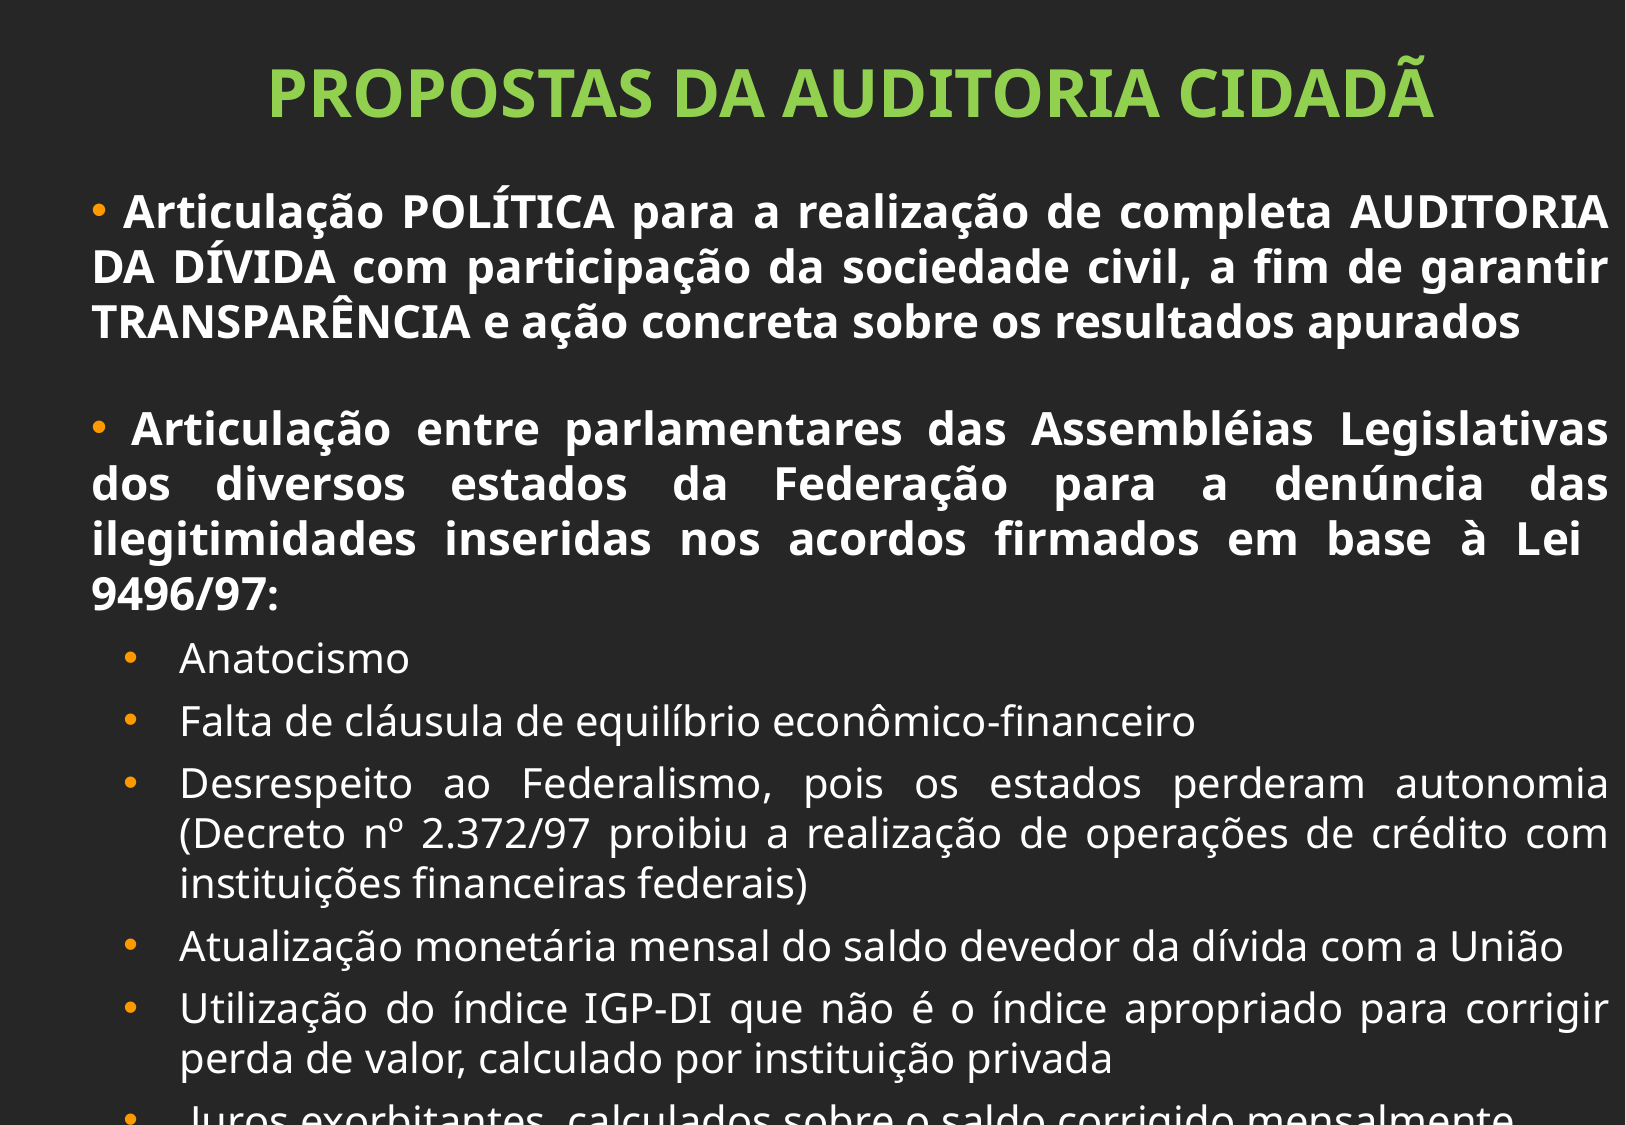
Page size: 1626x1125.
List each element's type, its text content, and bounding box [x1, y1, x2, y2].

text_box PROPOSTAS DA AUDITORIA CIDADÃ Articulação POLÍTICA para a realização de completa AUDITORIA DA DÍVIDA com participação da sociedade civil, a fim de garantir TRANSPARÊNCIA e ação concreta sobre os resultados apurados Articulação entre parlamentares das Assembléias Legislativas dos diversos estados da Federação para a denúncia das ilegitimidades inseridas nos acordos firmados em base à Lei 9496/97: Anatocismo Falta de cláusula de equilíbrio econômico-financeiro Desrespeito ao Federalismo, pois os estados perderam autonomia (Decreto nº 2.372/97 proibiu a realização de operações de crédito com instituições financeiras federais) Atualização monetária mensal do saldo devedor da dívida com a União Utilização do índice IGP-DI que não é o índice apropriado para corrigir perda de valor, calculado por instituição privada Juros exorbitantes, calculados sobre o saldo corrigido mensalmente [76, 42, 1625, 1125]
